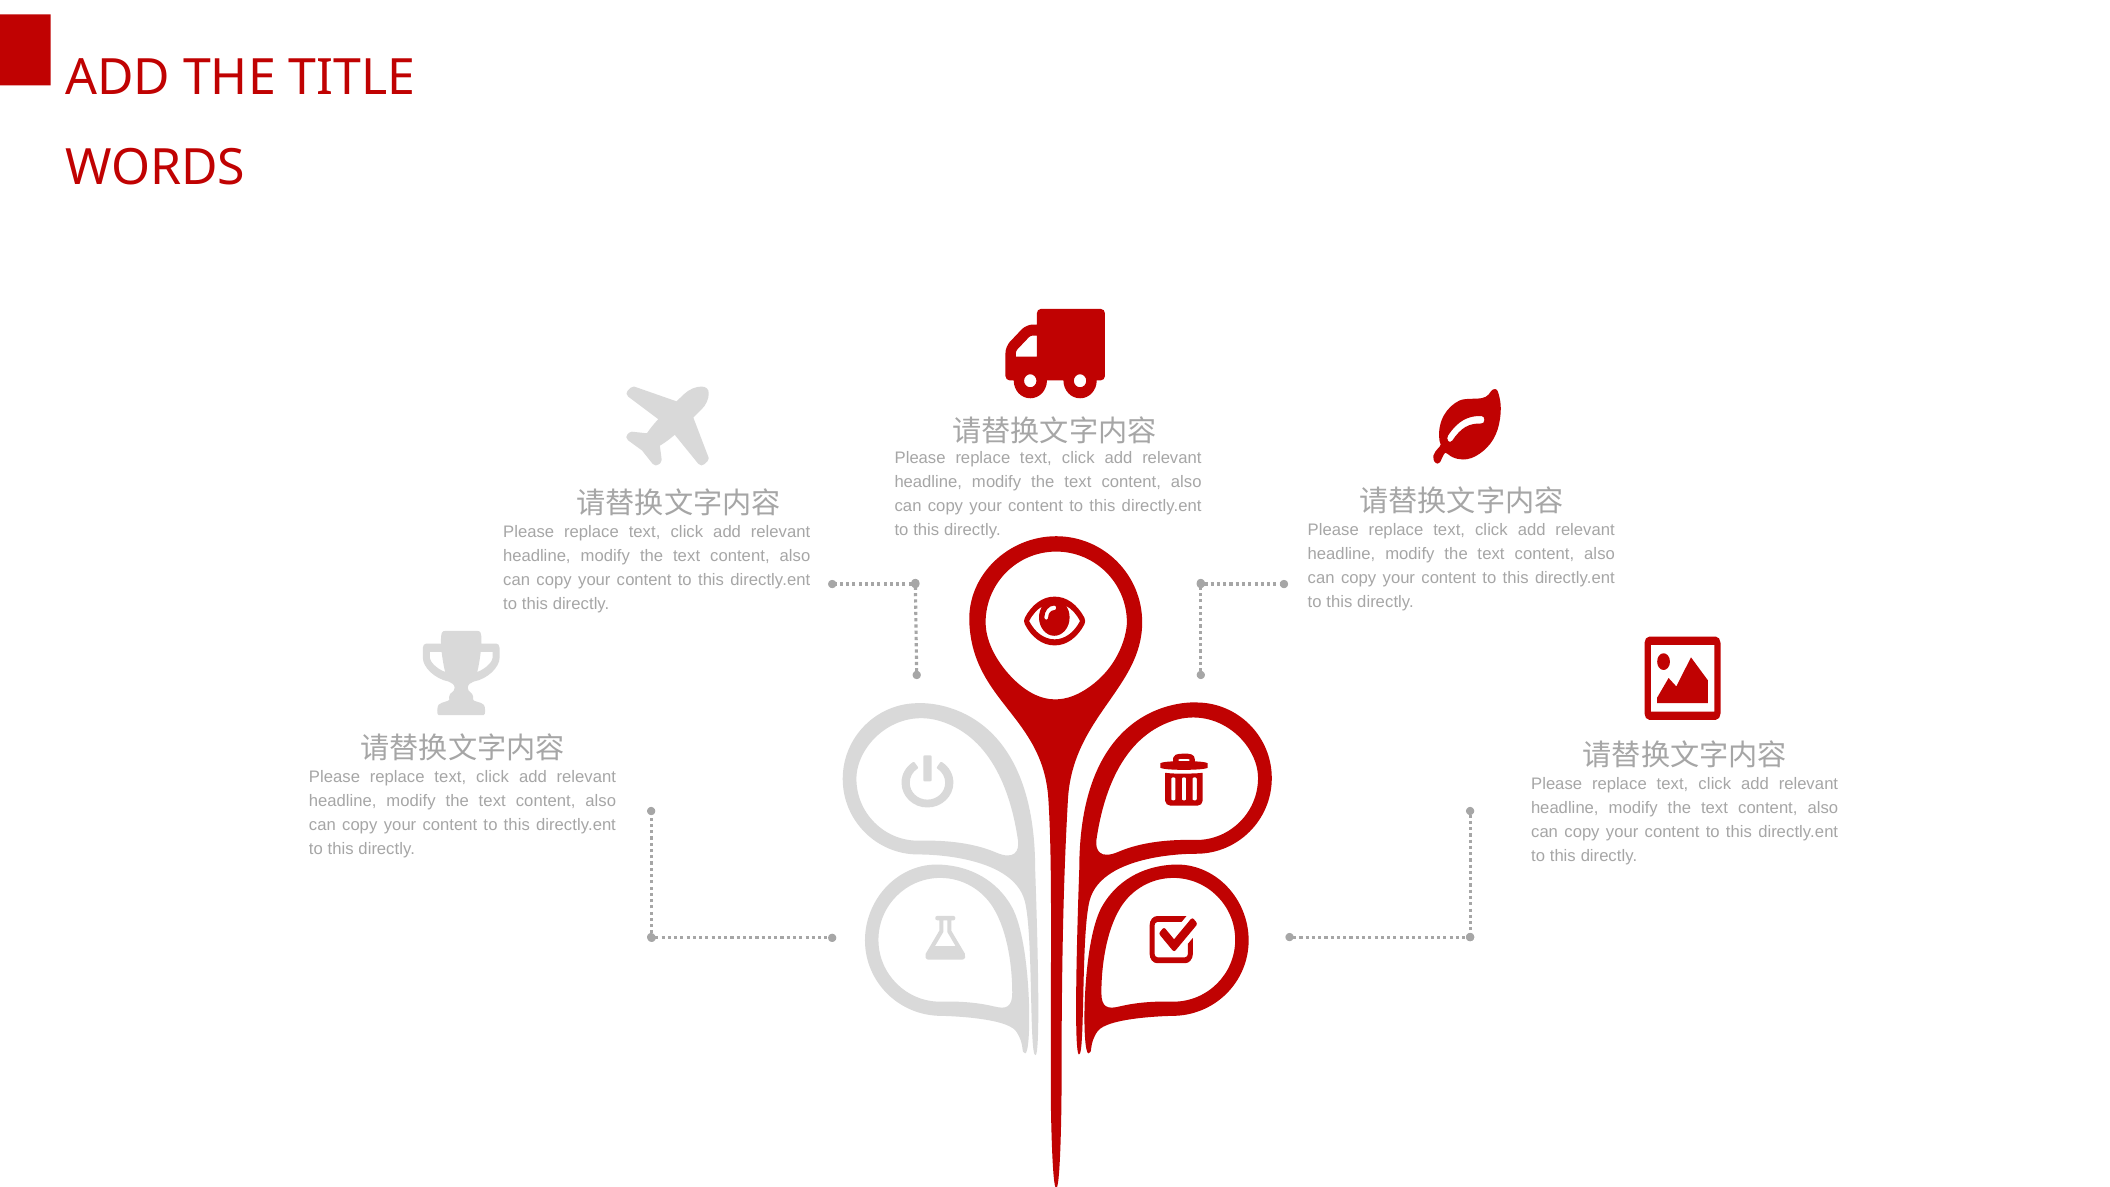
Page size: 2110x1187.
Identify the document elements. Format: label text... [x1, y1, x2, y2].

text_box 请替换文字内容 [1359, 475, 1564, 514]
text_box 请替换文字内容 [952, 405, 1158, 443]
text_box [626, 386, 709, 466]
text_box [864, 862, 1032, 1054]
text_box 请替换文字内容 [1582, 729, 1788, 768]
text_box [1433, 389, 1501, 464]
text_box Please replace text, click add relevant headline, modify the text content, also can copy your content to this directly.ent to this directly. [503, 517, 811, 613]
text_box Please replace text, click add relevant headline, modify the text content, also can copy your content to this directly.ent to this directly. [308, 762, 617, 859]
text_box ADD THE TITLE WORDS [50, 7, 583, 202]
text_box Please replace text, click add relevant headline, modify the text content, also can copy your content to this directly.ent to this directly. [894, 443, 1203, 539]
text_box [1005, 308, 1105, 399]
text_box Please replace text, click add relevant headline, modify the text content, also can copy your content to this directly.ent to this directly. [1531, 768, 1839, 865]
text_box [842, 694, 1043, 1058]
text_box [967, 536, 1143, 1187]
text_box [1644, 636, 1721, 720]
text_box [422, 630, 500, 716]
text_box Please replace text, click add relevant headline, modify the text content, also can copy your content to this directly.ent to this directly. [1307, 514, 1616, 611]
text_box 请替换文字内容 [576, 477, 782, 517]
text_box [1072, 694, 1272, 1057]
text_box 请替换文字内容 [360, 722, 566, 762]
